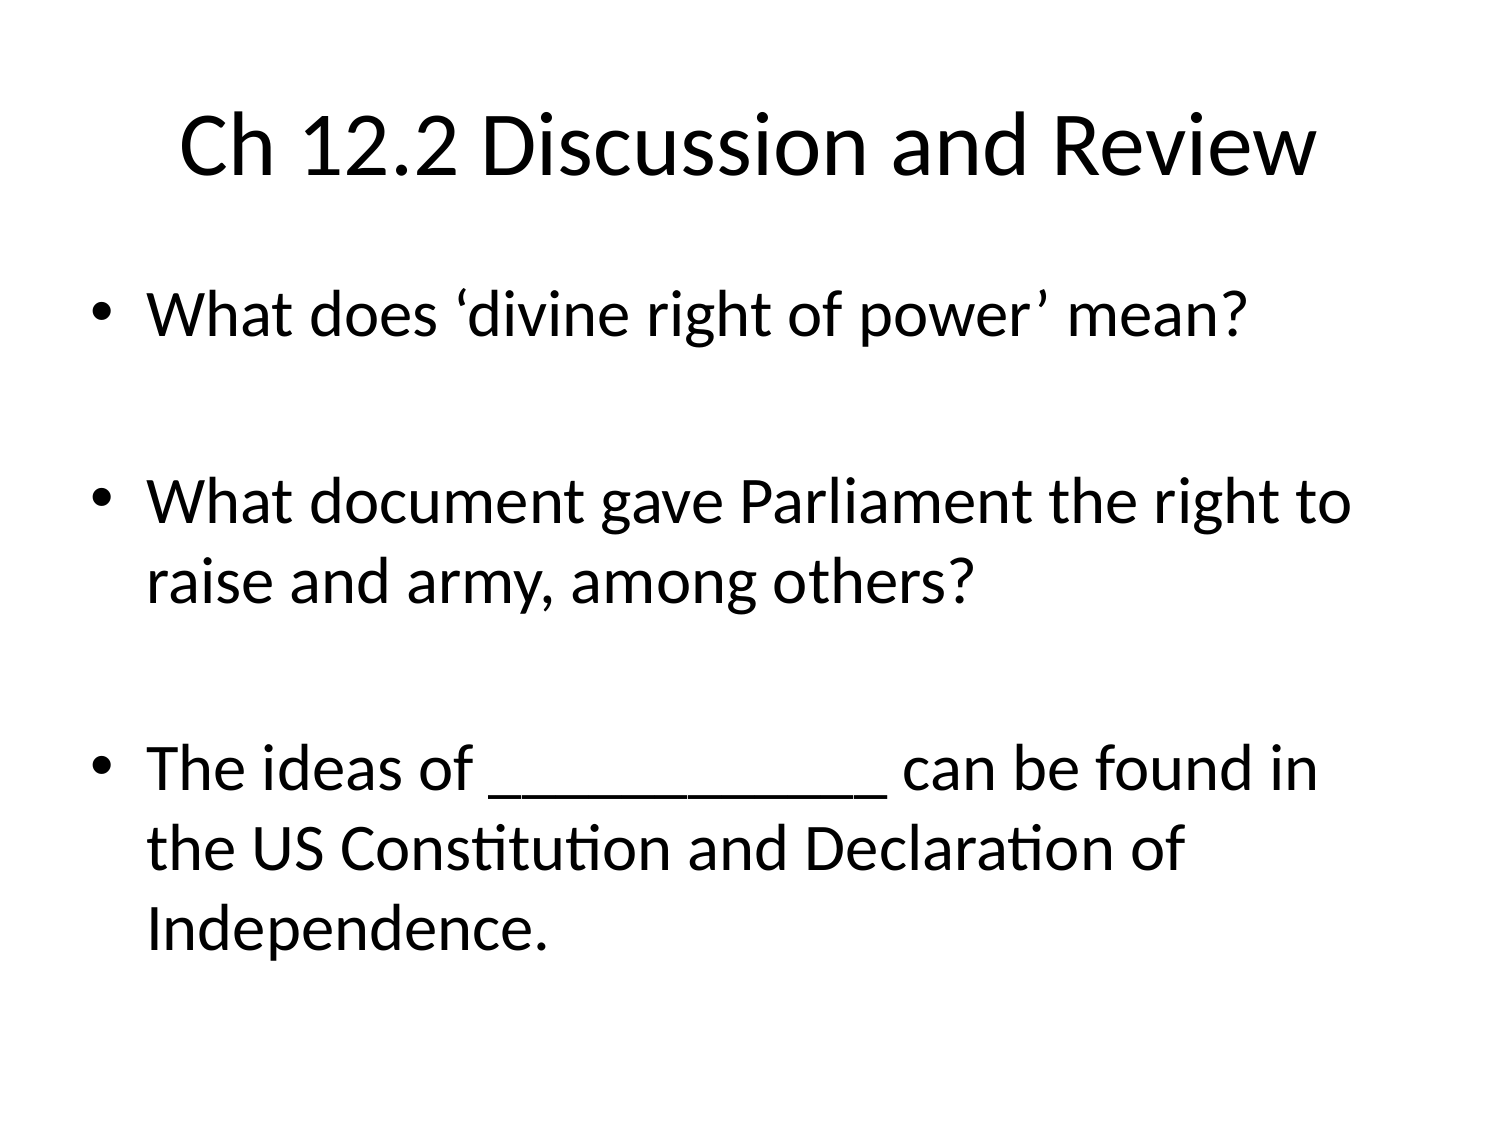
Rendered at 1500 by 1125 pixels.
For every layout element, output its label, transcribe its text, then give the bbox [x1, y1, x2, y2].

list What does ‘divine right of power’ mean? What document gave Parliament the right to raise and army, among others? The ideas of ____________ can be found in the US Constitution and Declaration of Independence. [75, 262, 1425, 1005]
title Ch 12.2 Discussion and Review [75, 45, 1425, 233]
